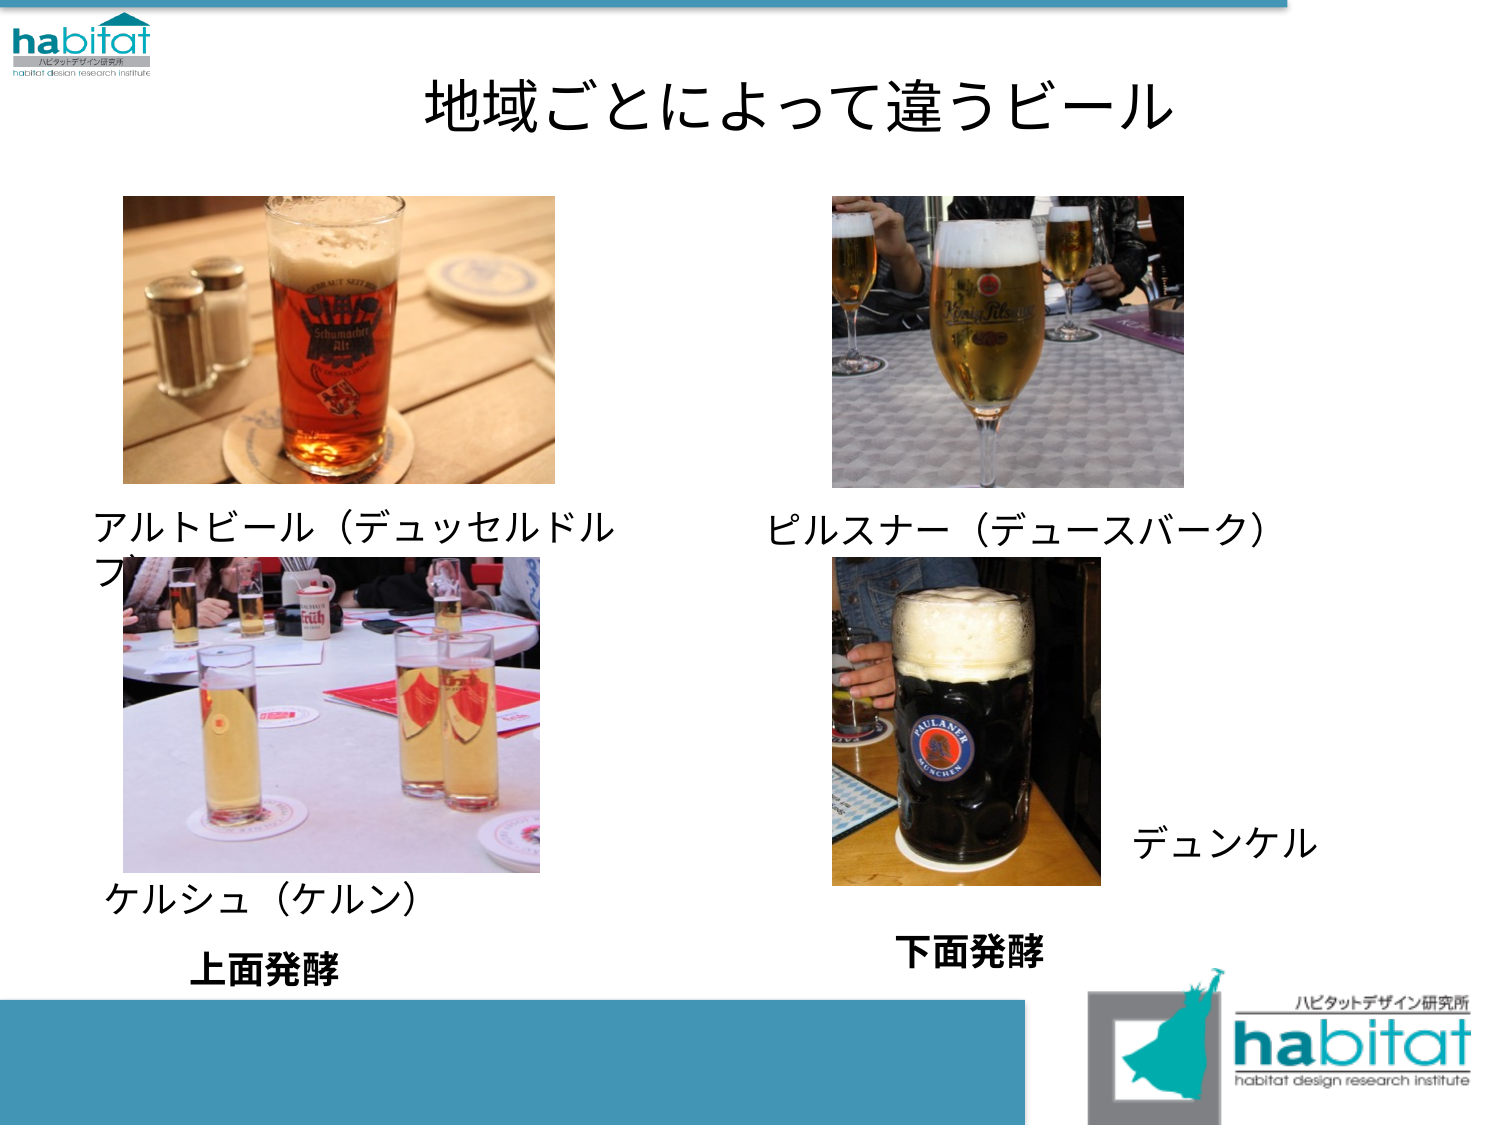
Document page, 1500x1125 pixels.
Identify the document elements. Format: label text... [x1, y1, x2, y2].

picture [123, 195, 556, 484]
text_box アルトビール（デュッセルドルフ） [76, 496, 656, 602]
text_box デュンケル [1116, 813, 1334, 873]
text_box ケルシュ（ケルン） [88, 868, 668, 929]
text_box ピルスナー（デュースバーク） [750, 499, 1329, 560]
text_box 下面発酵 [879, 920, 1125, 981]
text_box 上面発酵 [174, 938, 420, 999]
title 地域ごとによって違うビール [174, 64, 1425, 145]
picture [832, 557, 1101, 886]
picture [832, 196, 1184, 489]
picture [123, 557, 540, 874]
